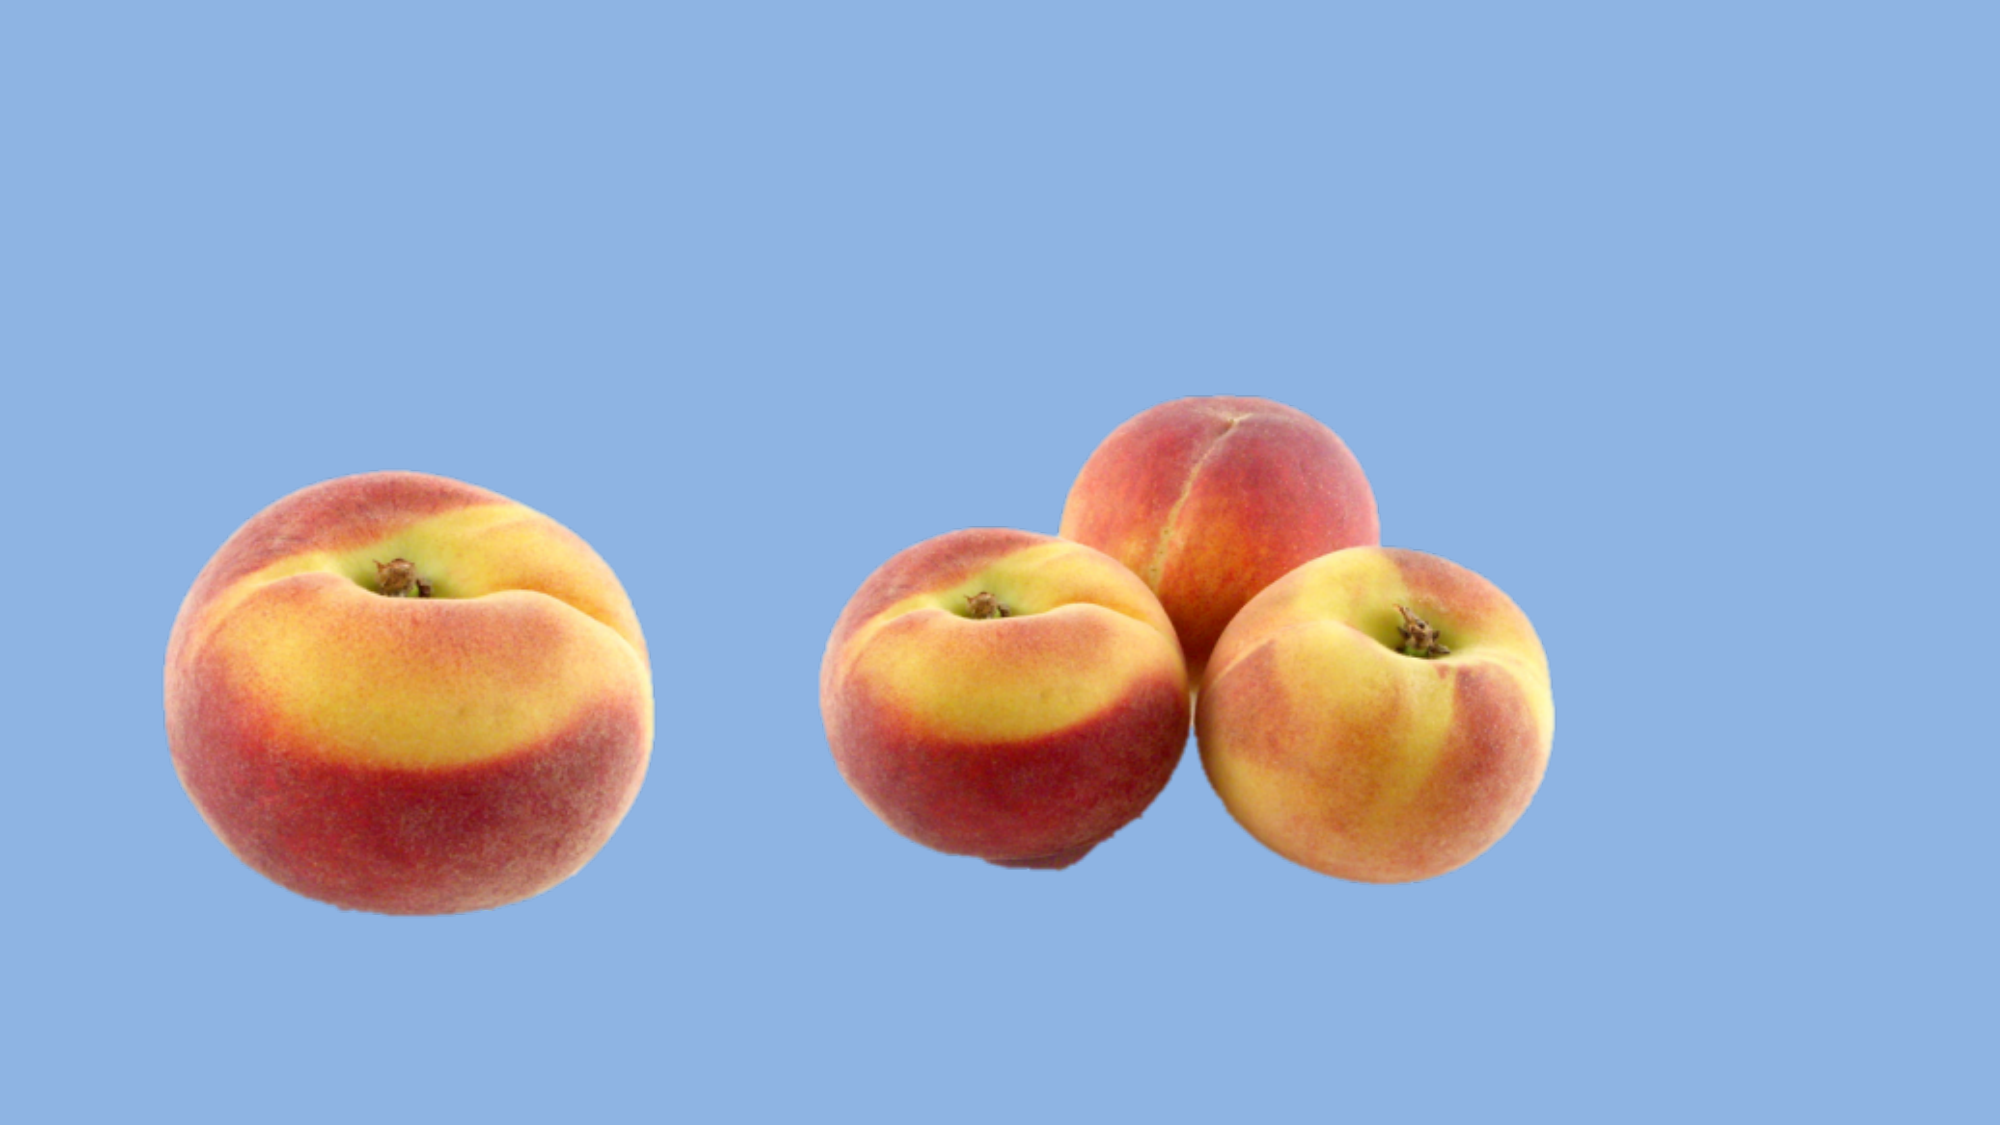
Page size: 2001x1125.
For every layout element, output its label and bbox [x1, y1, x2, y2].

picture [800, 377, 1568, 892]
picture [140, 449, 668, 938]
